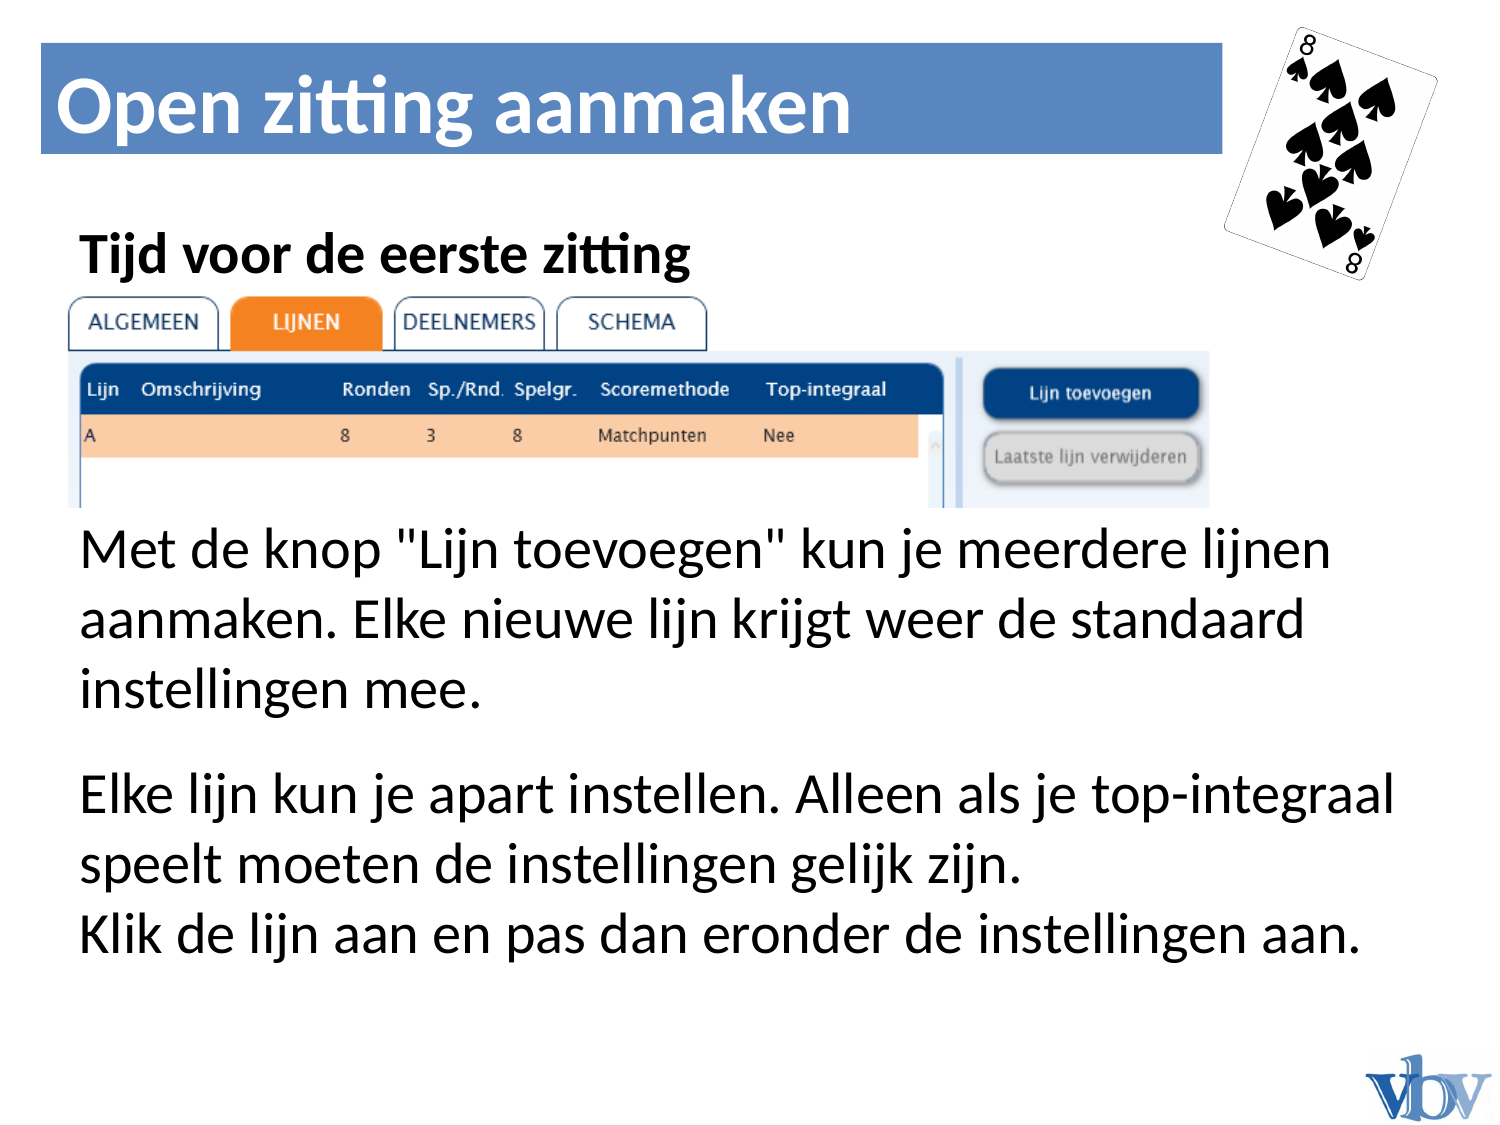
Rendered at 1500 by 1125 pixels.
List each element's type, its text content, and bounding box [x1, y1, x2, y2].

text_box Open zitting aanmaken [41, 42, 1412, 158]
picture [64, 288, 1210, 509]
picture [1365, 1048, 1500, 1125]
picture [1412, 68, 1438, 148]
picture [1293, 26, 1341, 42]
picture [1231, 158, 1409, 208]
text_box Tijd voor de eerste zitting Met de knop "Lijn toevoegen" kun je meerdere lijnen aanmaken. Elke nieuwe lijn krijgt weer de standaard instellingen mee. Elke lijn kun je apart instellen. Alleen als je top-integraal speelt moeten de instellingen gelijk zijn. Klik de lijn aan en pas dan eronder de instellingen aan. [64, 208, 1447, 973]
